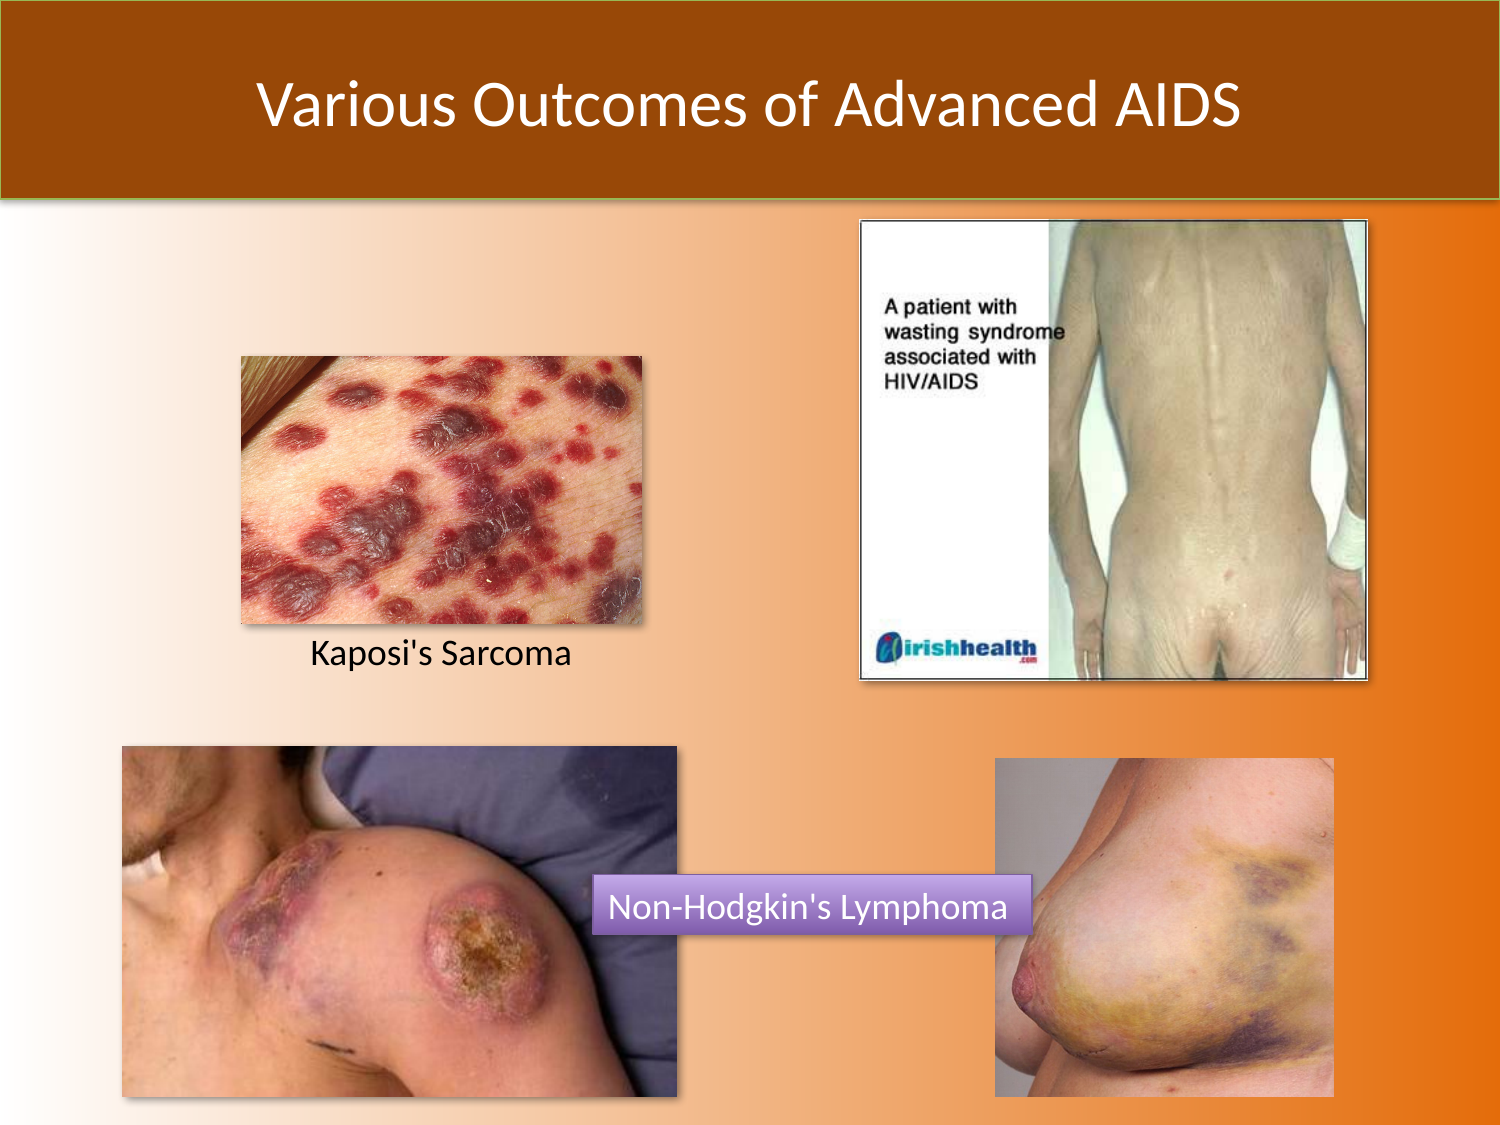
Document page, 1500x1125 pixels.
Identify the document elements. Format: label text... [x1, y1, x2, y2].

picture [859, 219, 1368, 682]
text_box Non-Hodgkin's Lymphoma [682, 874, 989, 935]
picture [122, 746, 677, 1098]
text_box Kaposi's Sarcoma [295, 632, 588, 681]
picture [241, 356, 643, 624]
text_box Various Outcomes of Advanced AIDS [0, 0, 1500, 200]
picture [994, 758, 1334, 1098]
